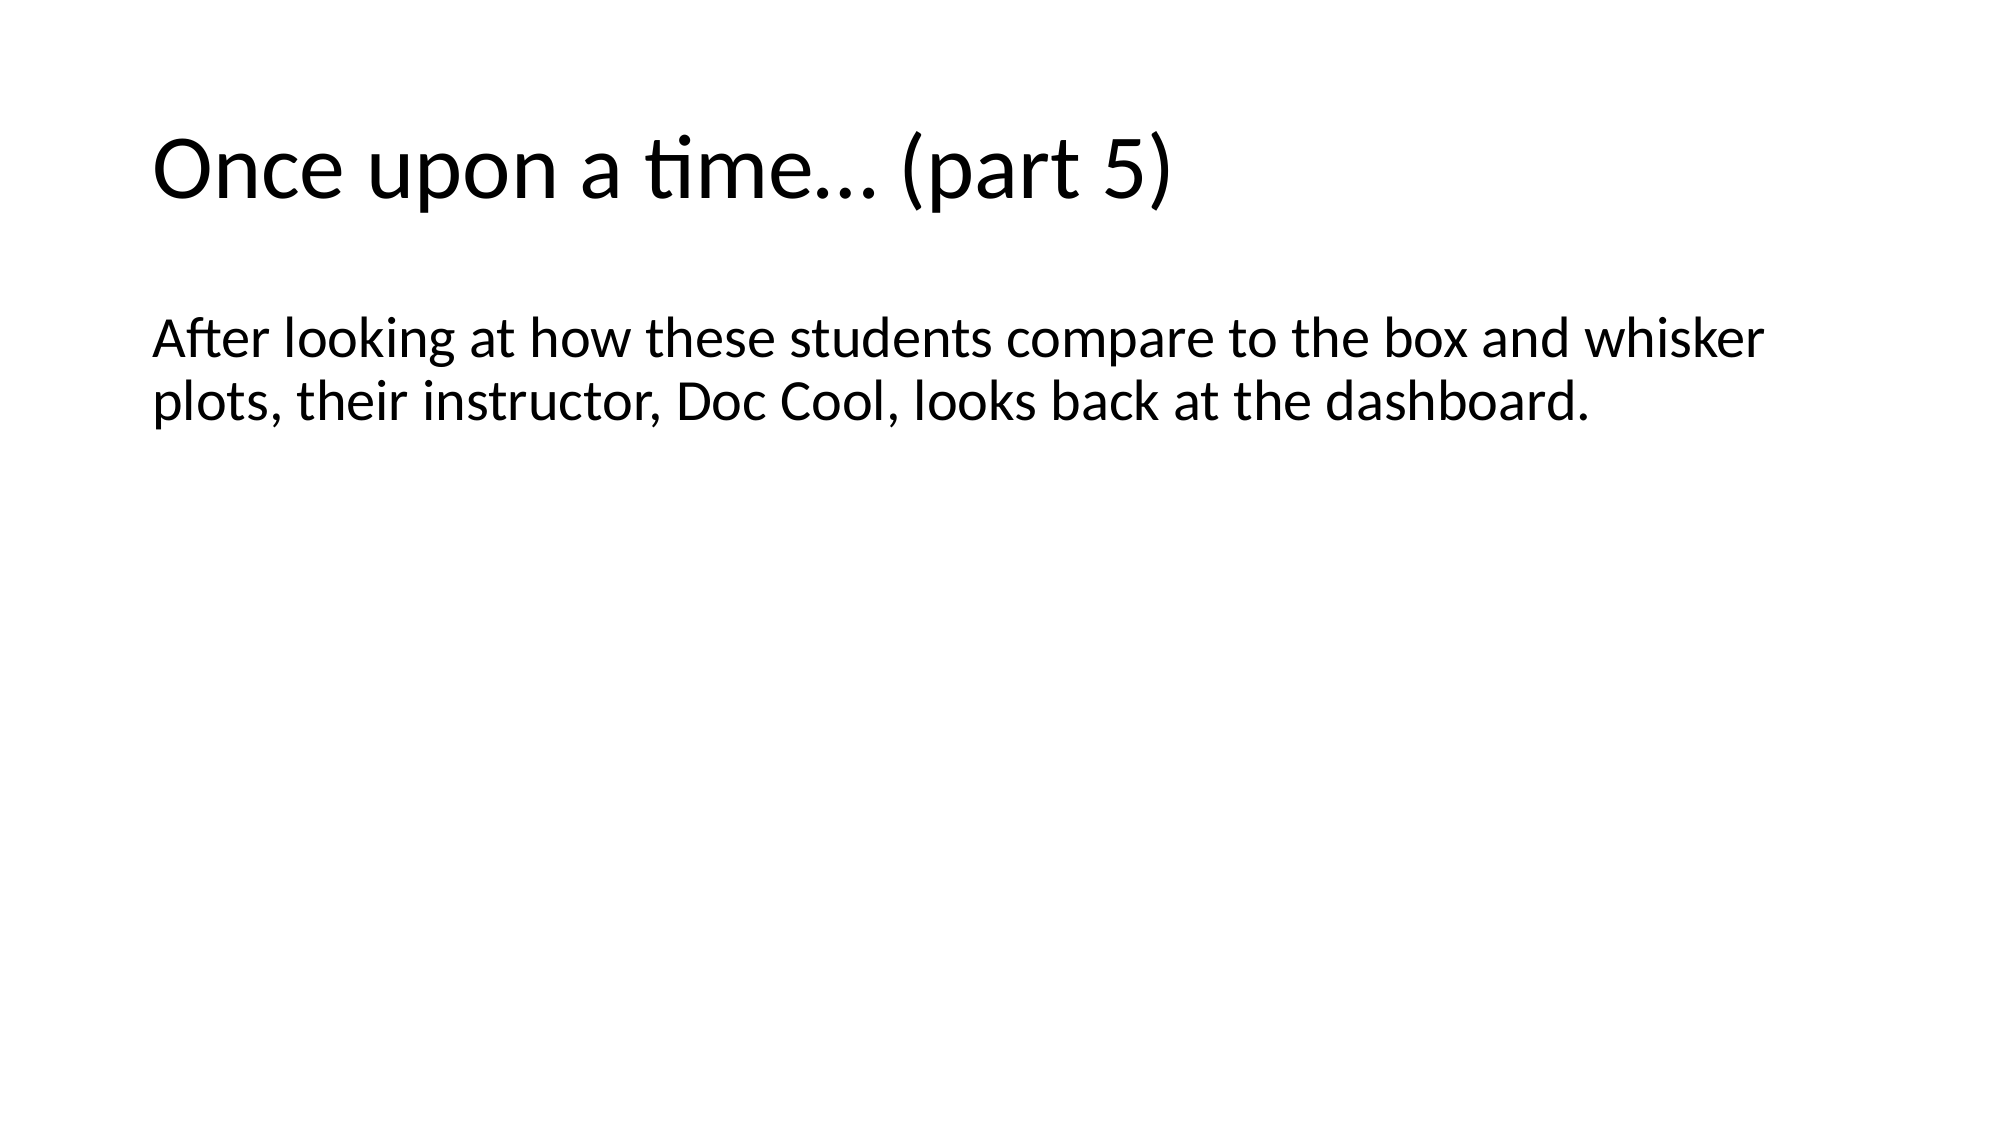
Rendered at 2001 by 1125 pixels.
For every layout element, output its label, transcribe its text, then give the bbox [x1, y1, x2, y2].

list After looking at how these students compare to the box and whisker plots, their instructor, Doc Cool, looks back at the dashboard. [137, 299, 1863, 1014]
title Once upon a time… (part 5) [137, 59, 1863, 278]
